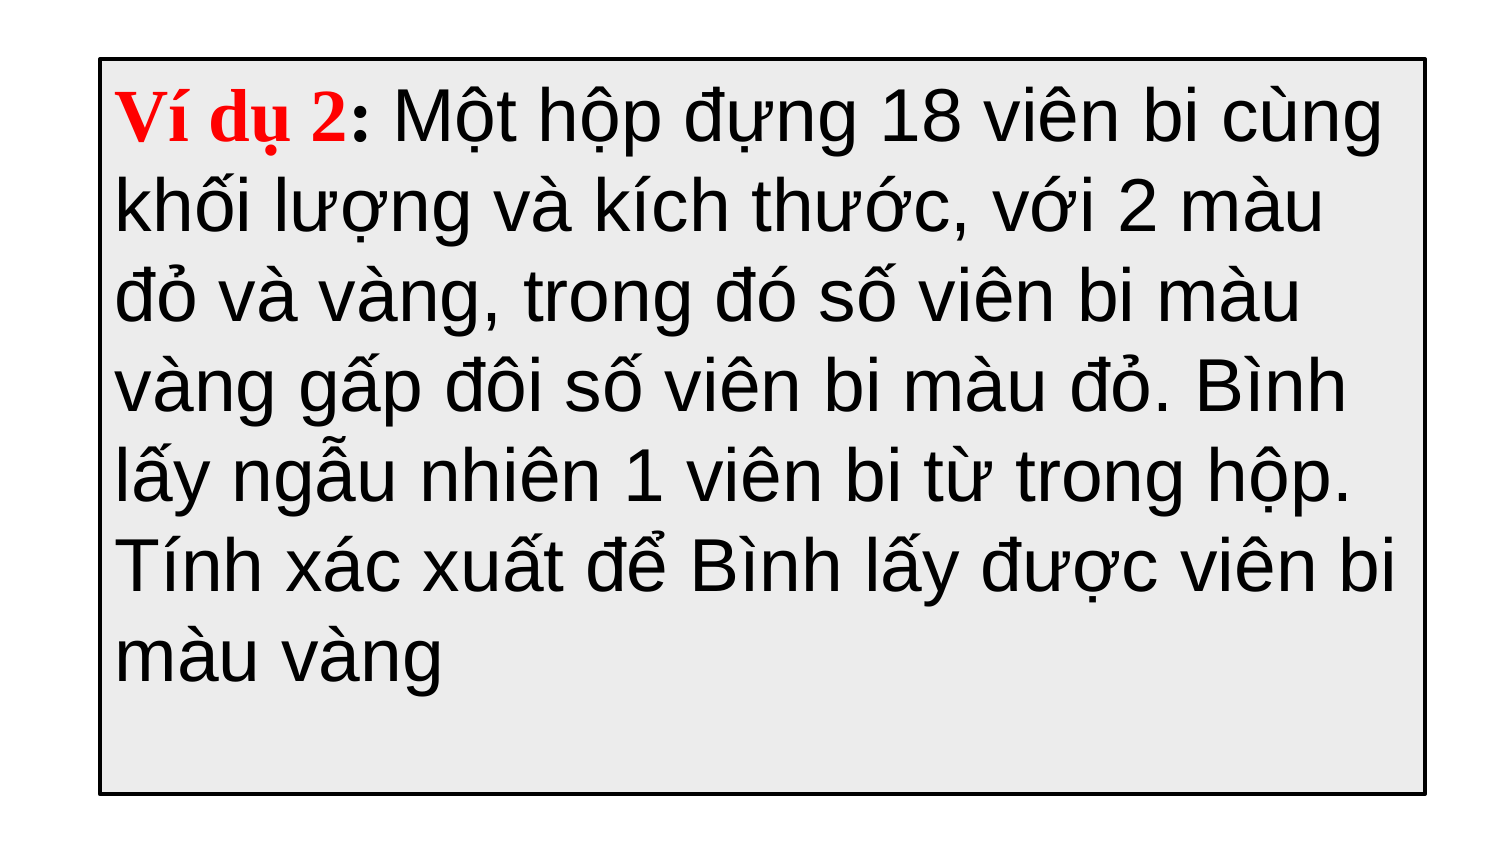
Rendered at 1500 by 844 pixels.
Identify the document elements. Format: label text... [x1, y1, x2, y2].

text_box Ví dụ 2: Một hộp đựng 18 viên bi cùng khối lượng và kích thước, với 2 màu đỏ và vàng, trong đó số viên bi màu vàng gấp đôi số viên bi màu đỏ. Bình lấy ngẫu nhiên 1 viên bi từ trong hộp. Tính xác xuất để Bình lấy được viên bi màu vàng [98, 57, 1427, 796]
